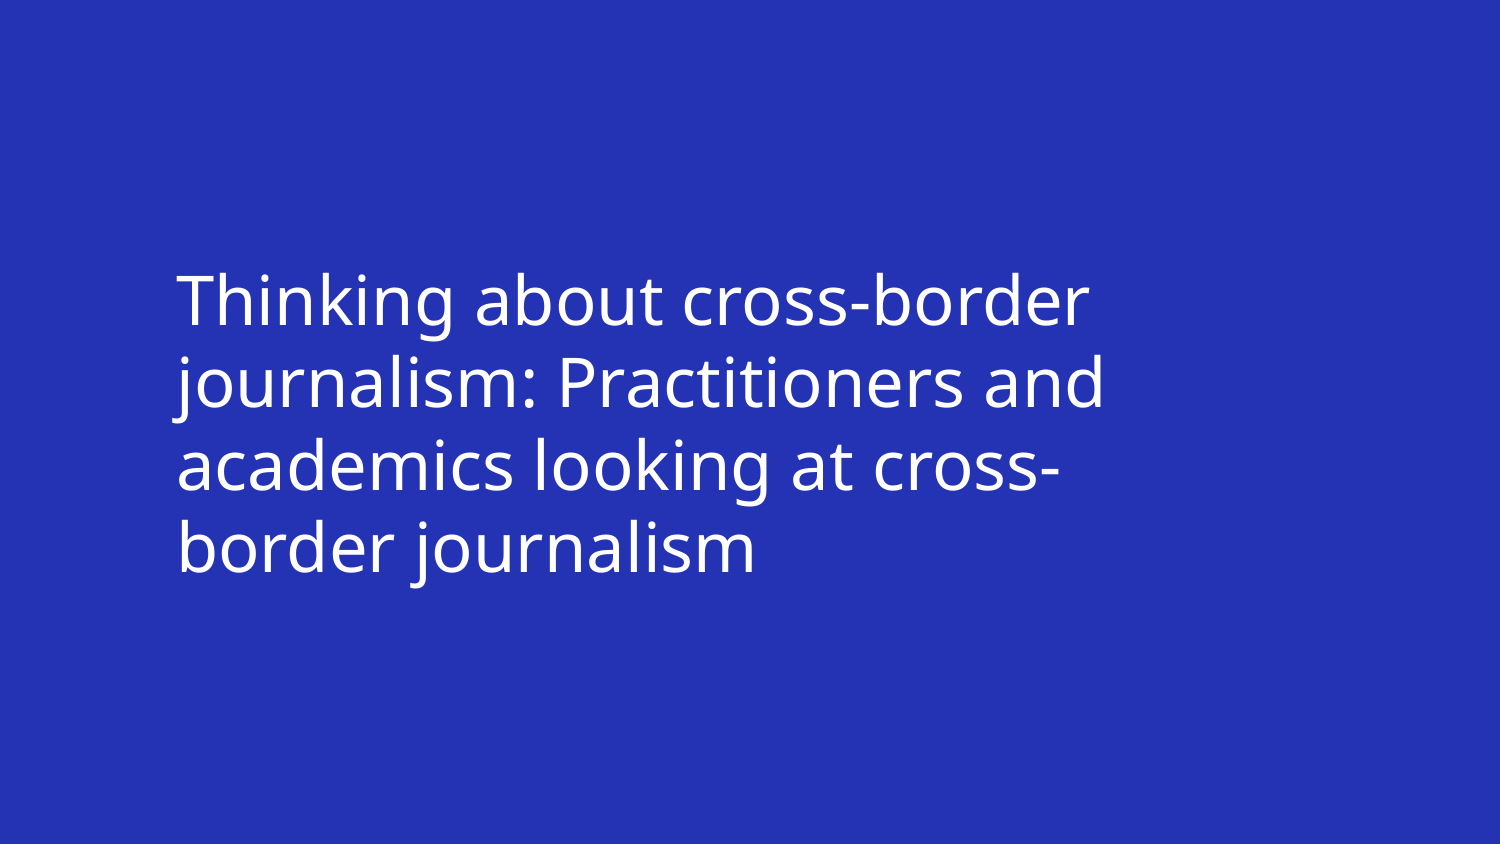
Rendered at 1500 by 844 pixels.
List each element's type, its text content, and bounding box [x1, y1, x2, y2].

text_box Thinking about cross-border journalism: Practitioners and academics looking at cross-border journalism [161, 241, 1220, 626]
